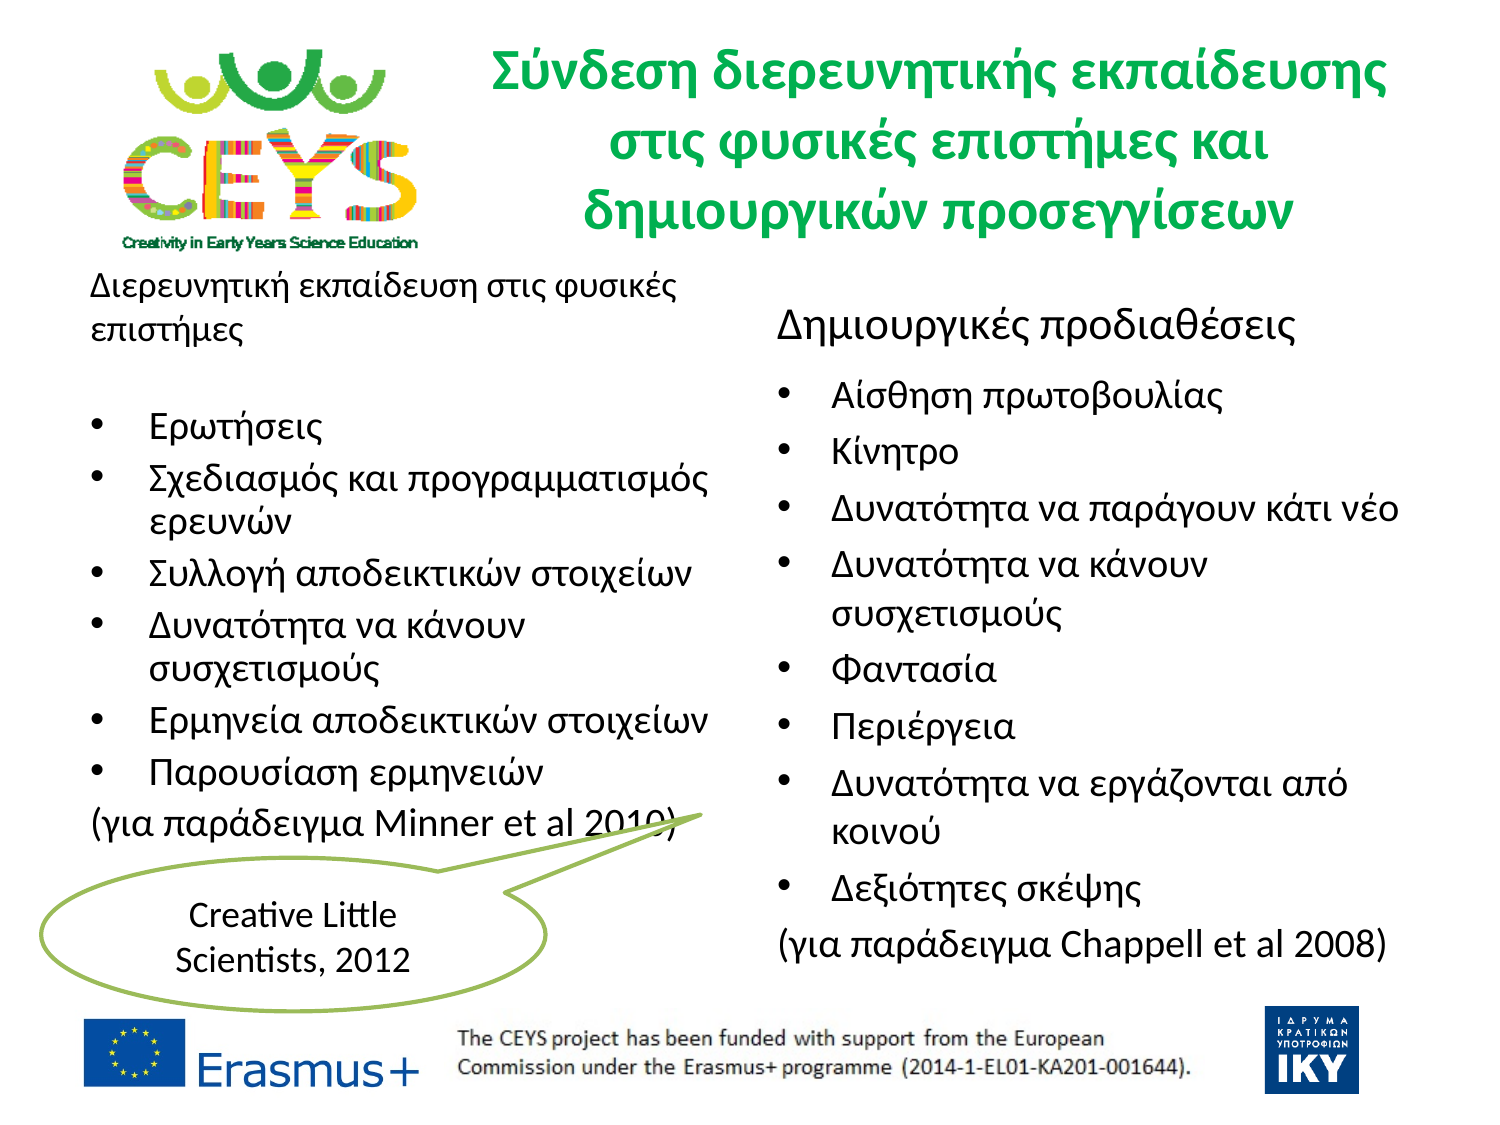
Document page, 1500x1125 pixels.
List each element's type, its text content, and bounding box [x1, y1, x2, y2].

picture [444, 1008, 1205, 1097]
list Δημιουργικές προδιαθέσεις [761, 251, 1425, 357]
picture [1264, 1009, 1359, 1094]
picture [64, 999, 438, 1106]
list Αίσθηση πρωτοβουλίας Κίνητρο Δυνατότητα να παράγουν κάτι νέο Δυνατότητα να κάνουν συσχετισμούς Φαντασία Περιέργεια Δυνατότητα να εργάζονται από κοινού Δεξιότητες σκέψης (για παράδειγμα Chappell et al 2008) [761, 360, 1425, 1009]
list Ερωτήσεις Σχεδιασμός και προγραμματισμός ερευνών Συλλογή αποδεικτικών στοιχείων Δυνατότητα να κάνουν συσχετισμούς Ερμηνεία αποδεικτικών στοιχείων Παρουσίαση ερμηνειών (για παράδειγμα Minner et al 2010) [75, 397, 738, 858]
text_box Creative Little Scientists, 2012 [39, 812, 703, 1014]
title Σύνδεση διερευνητικής εκπαίδευσης στις φυσικές επιστήμες και δημιουργικών προσεγγίσεων [454, 31, 1425, 242]
list Διερευνητική εκπαίδευση στις φυσικές επιστήμες [75, 251, 738, 357]
